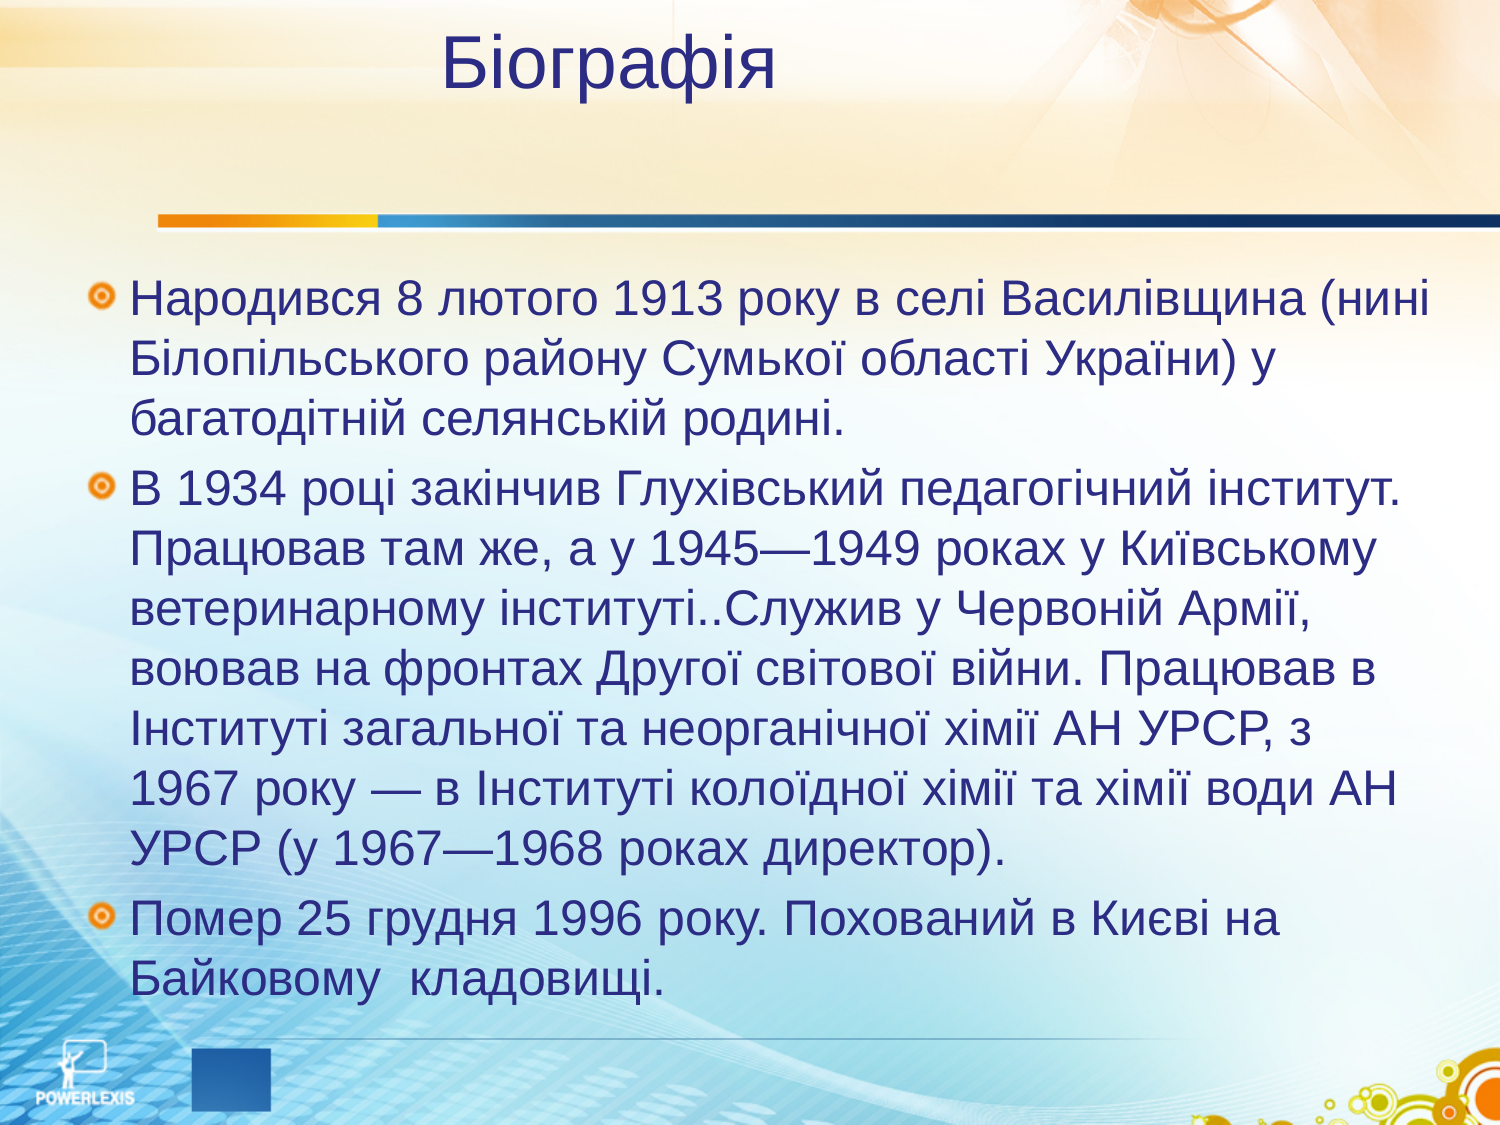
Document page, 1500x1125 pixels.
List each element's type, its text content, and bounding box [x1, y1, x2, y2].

title Біографія [0, 0, 1500, 207]
list Народився 8 лютого 1913 року в селі Василівщина (нині Білопільського району Сумької області України) у багатодітній селянській родині. В 1934 році закінчив Глухівський педагогічний інститут. Працював там же, а у 1945—1949 роках у Київському ветеринарному інституті..Служив у Червоній Армії, воював на фронтах Другої світової війни. Працював в Інституті загальної та неорганічної хімії АН УРСР, з 1967 року — в Інcтитуті колоїдної хімії та хімії води АН УРСР (у 1967—1968 роках директор). Помер 25 грудня 1996 року. Похований в Києві на Байковому кладовищі. [70, 257, 1452, 926]
picture [0, 207, 1500, 1125]
